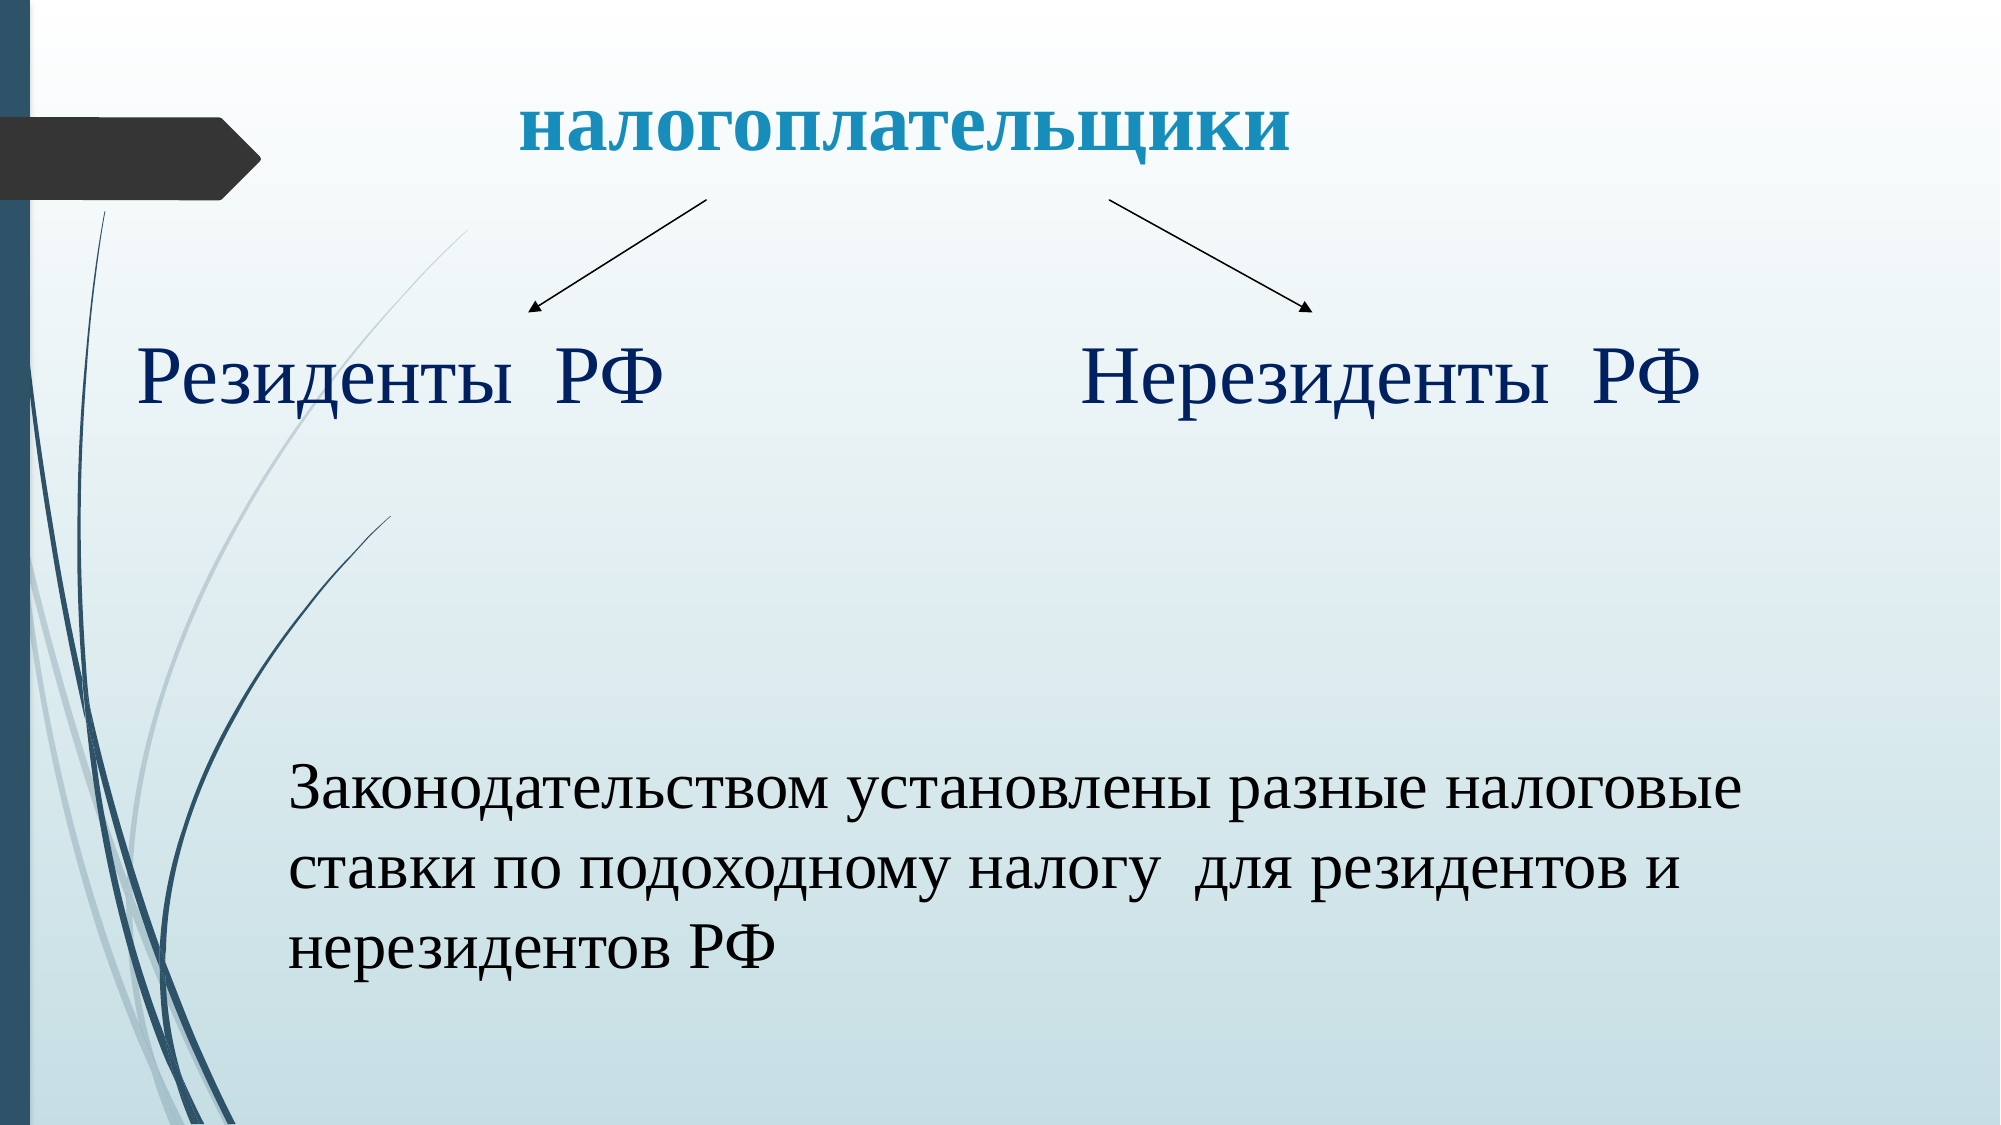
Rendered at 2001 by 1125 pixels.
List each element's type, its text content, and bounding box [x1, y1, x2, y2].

text_box Резиденты РФ [121, 312, 785, 428]
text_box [527, 199, 707, 313]
title налогоплательщики [503, 59, 1397, 278]
text_box Нерезиденты РФ [1065, 312, 1729, 428]
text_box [1109, 199, 1313, 313]
text_box Законодательством установлены разные налоговые ставки по подоходному налогу для резидентов и нерезидентов РФ [273, 734, 1946, 989]
